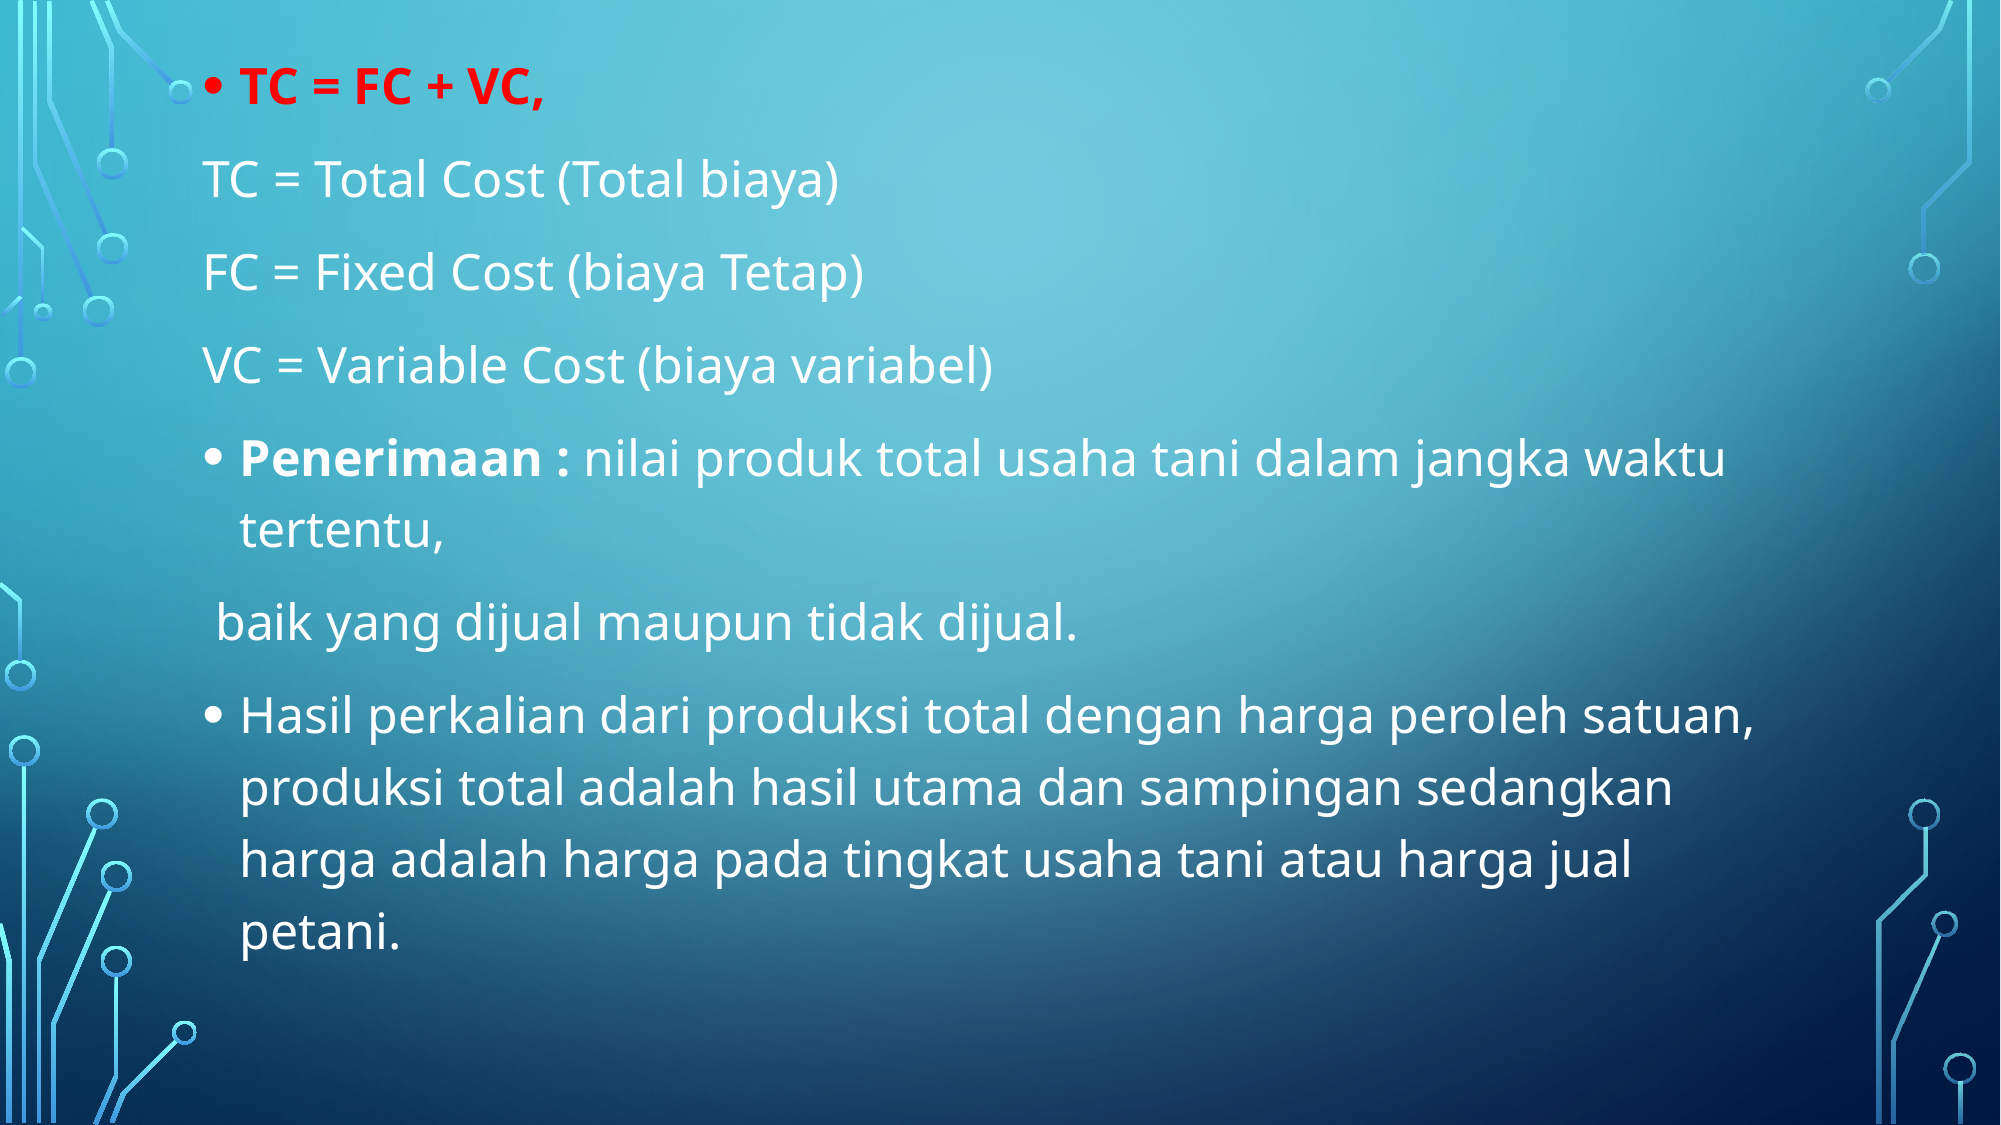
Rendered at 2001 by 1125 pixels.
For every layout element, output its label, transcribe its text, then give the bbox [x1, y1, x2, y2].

list TC = FC + VC, TC = Total Cost (Total biaya) FC = Fixed Cost (biaya Tetap) VC = Variable Cost (biaya variabel) Penerimaan : nilai produk total usaha tani dalam jangka waktu tertentu, baik yang dijual maupun tidak dijual. Hasil perkalian dari produksi total dengan harga peroleh satuan, produksi total adalah hasil utama dan sampingan sedangkan harga adalah harga pada tingkat usaha tani atau harga jual petani. [187, 35, 1813, 1095]
